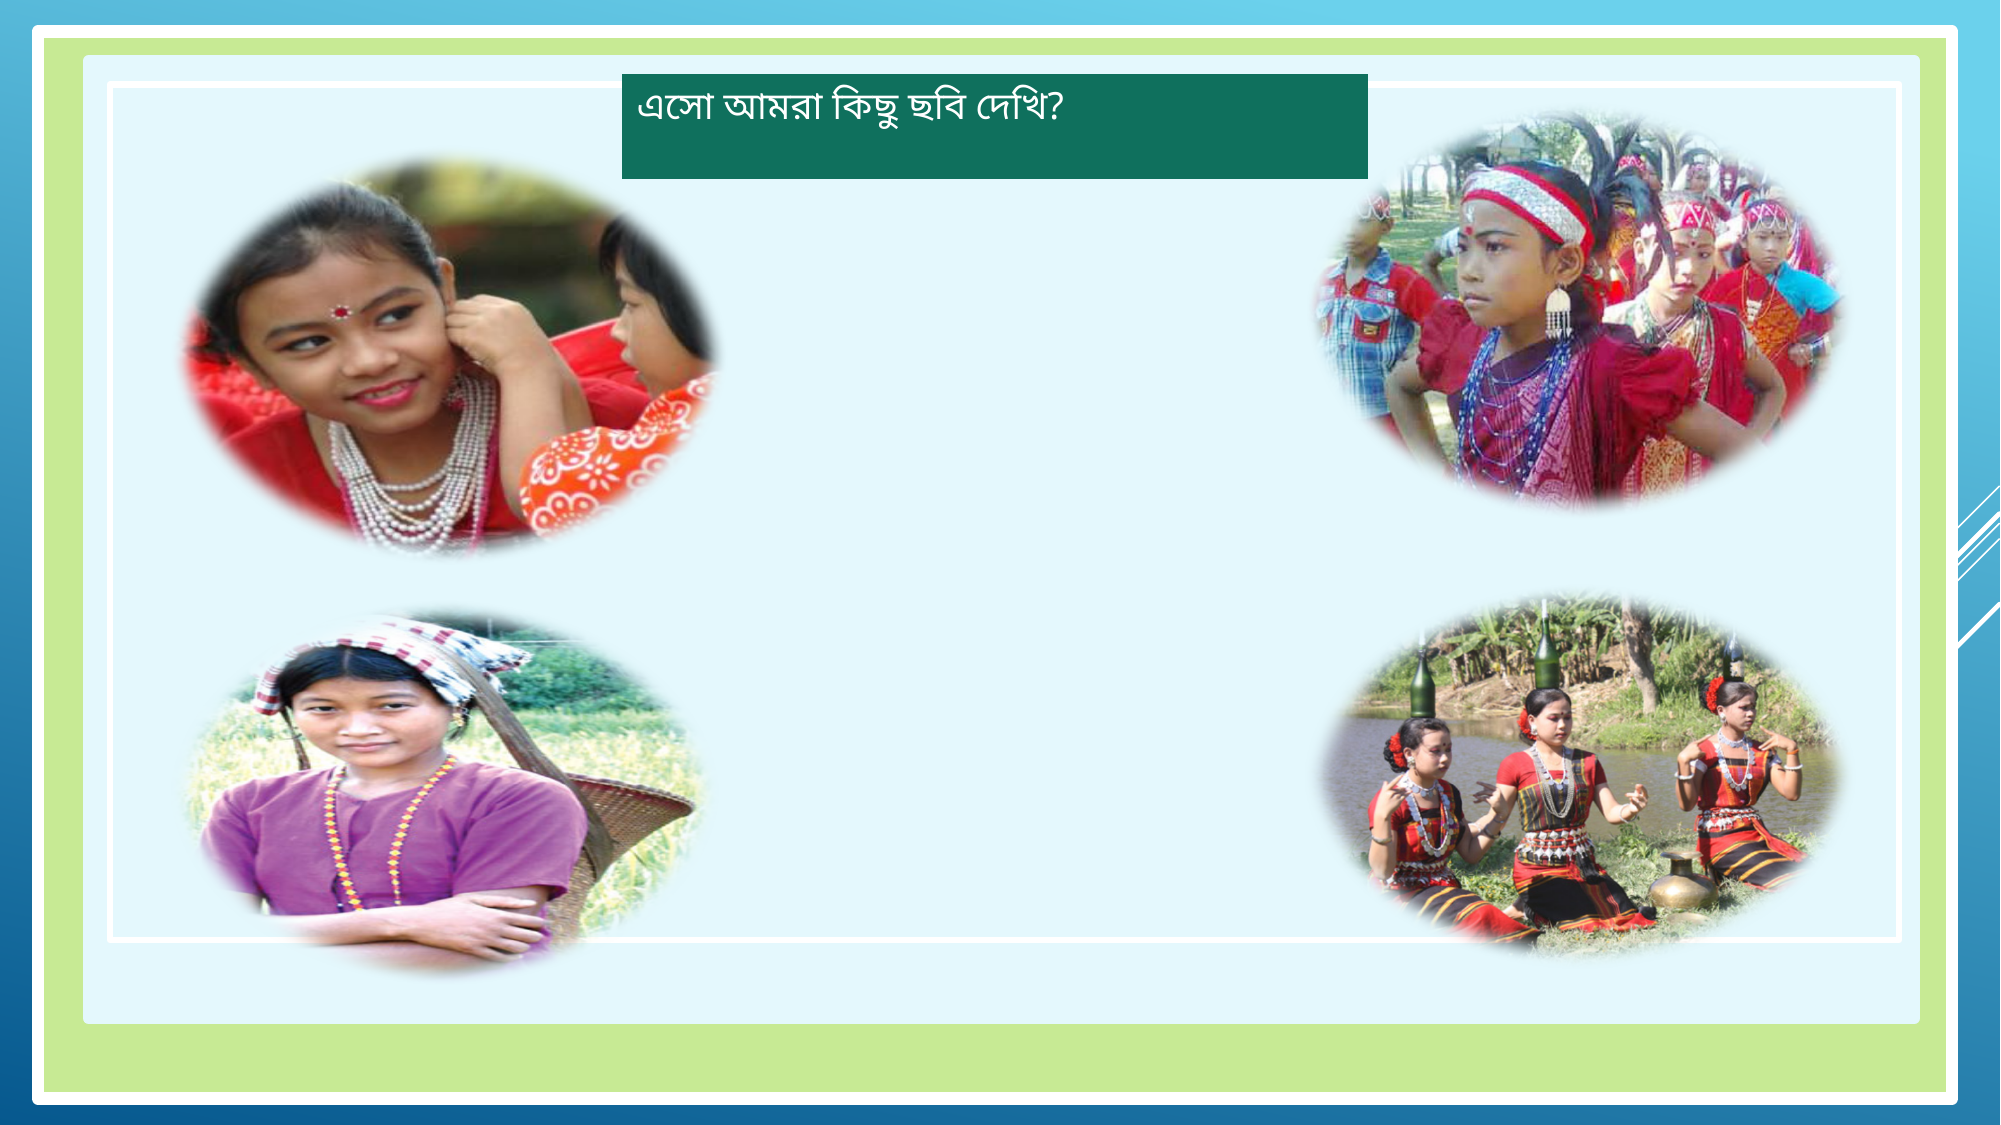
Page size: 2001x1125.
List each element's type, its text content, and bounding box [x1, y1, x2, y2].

picture [1304, 99, 1857, 522]
text_box [88, 61, 1915, 1019]
picture [1303, 582, 1857, 970]
text_box এসো আমরা কিছু ছবি দেখি? [622, 74, 1368, 179]
picture [168, 598, 720, 986]
picture [168, 144, 729, 566]
text_box [37, 31, 1953, 1099]
text_box [109, 84, 1900, 941]
